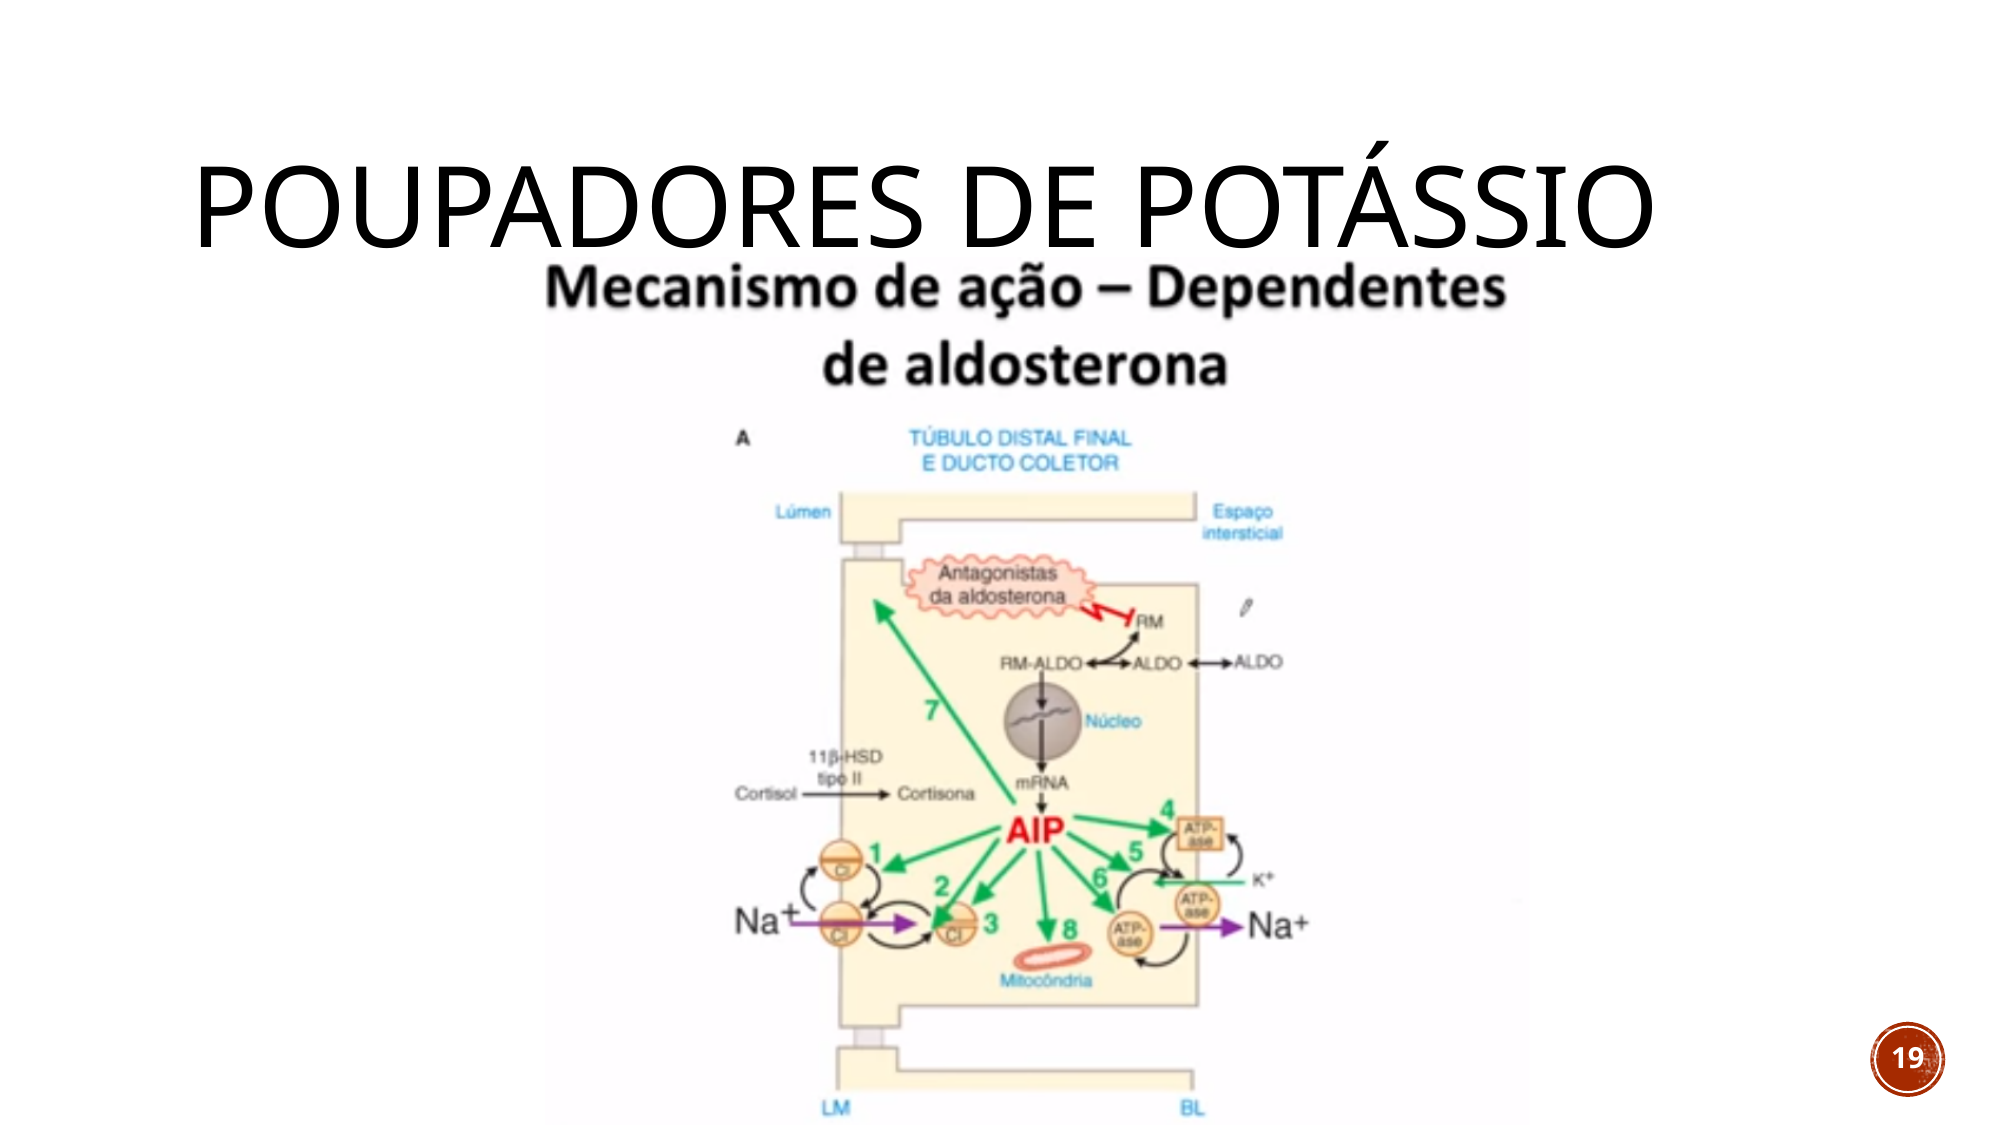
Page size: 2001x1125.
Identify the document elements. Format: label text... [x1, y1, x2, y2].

slide_number 19 [1855, 1028, 1961, 1089]
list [548, 261, 1527, 1121]
title Poupadores de potássio [175, 79, 1826, 344]
